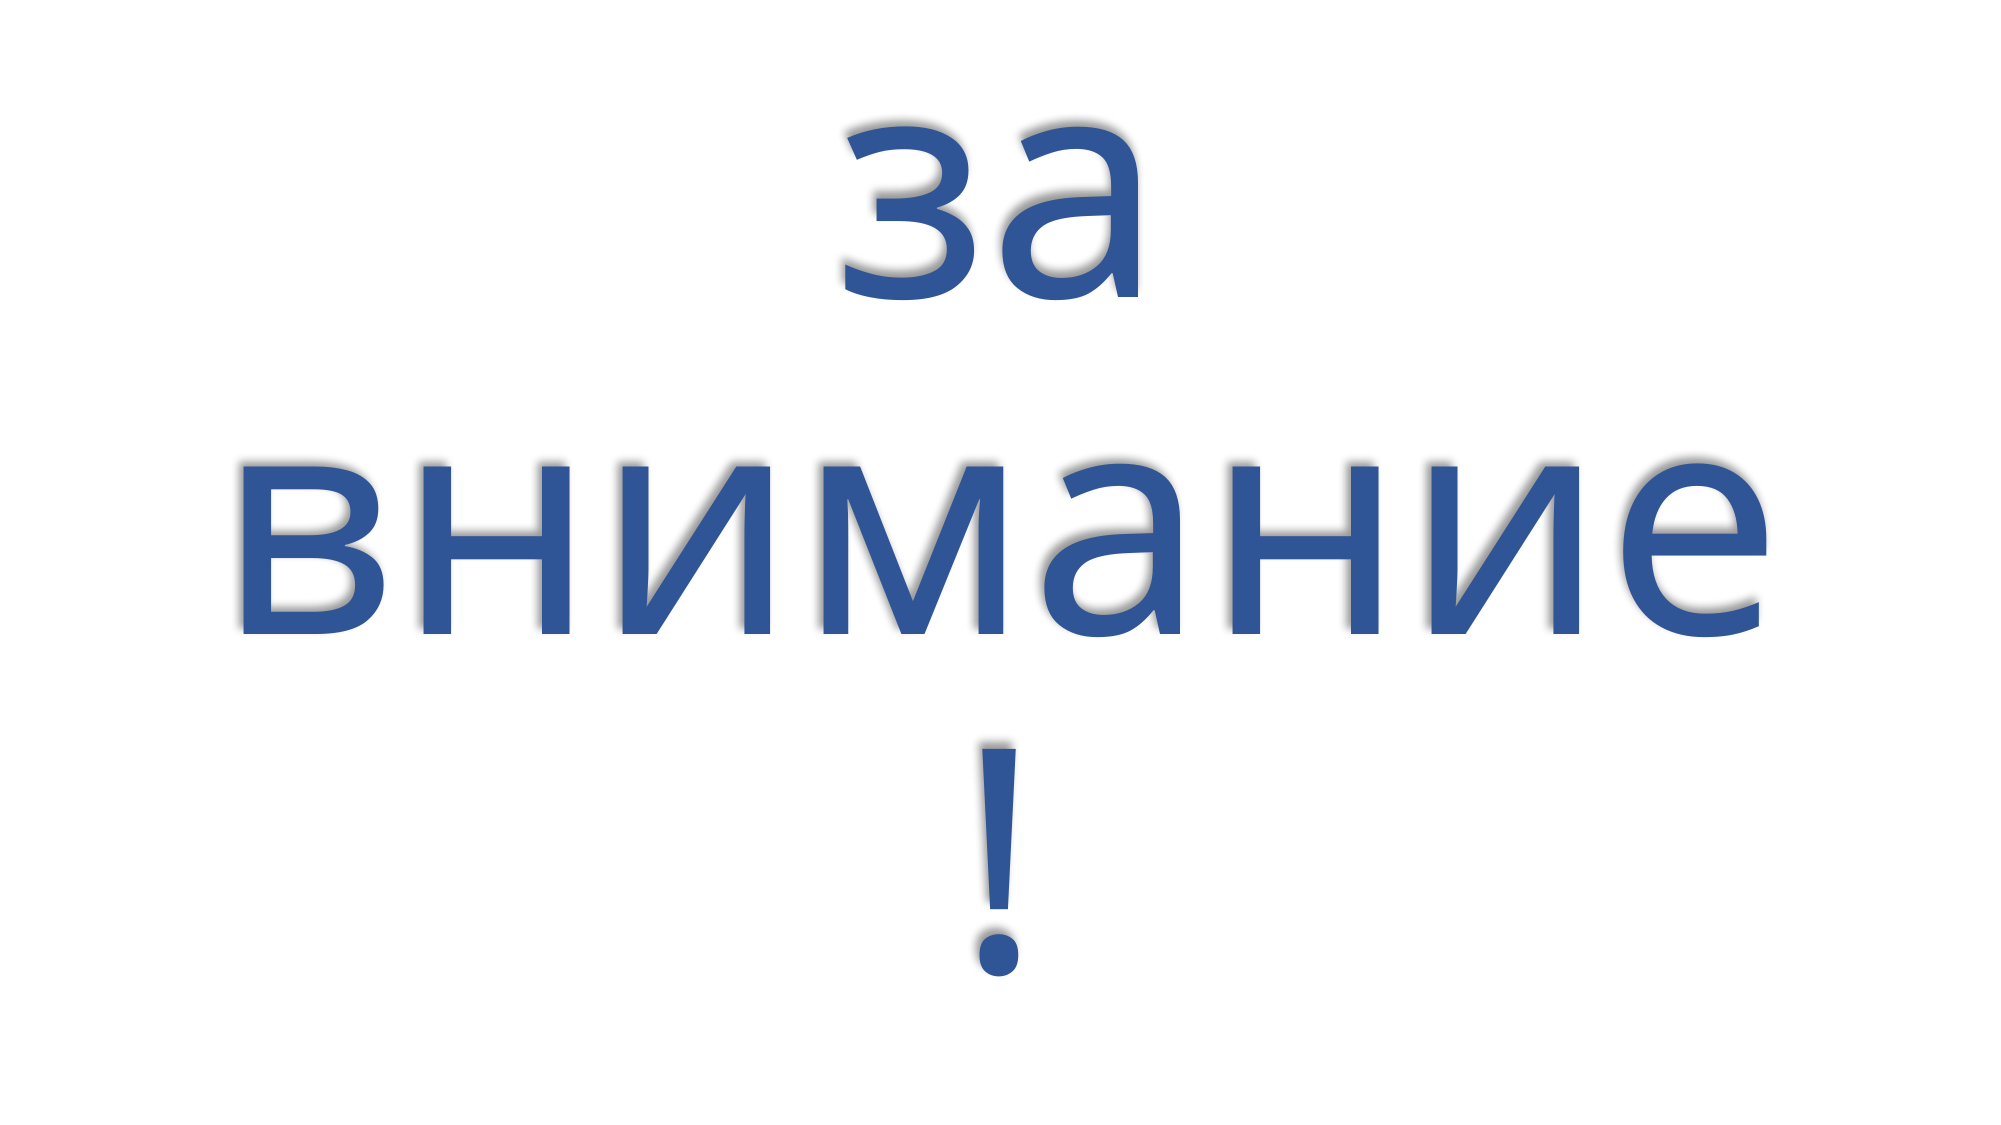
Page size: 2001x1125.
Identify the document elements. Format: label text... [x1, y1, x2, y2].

title Благодарю за внимание! [190, 405, 1810, 1048]
